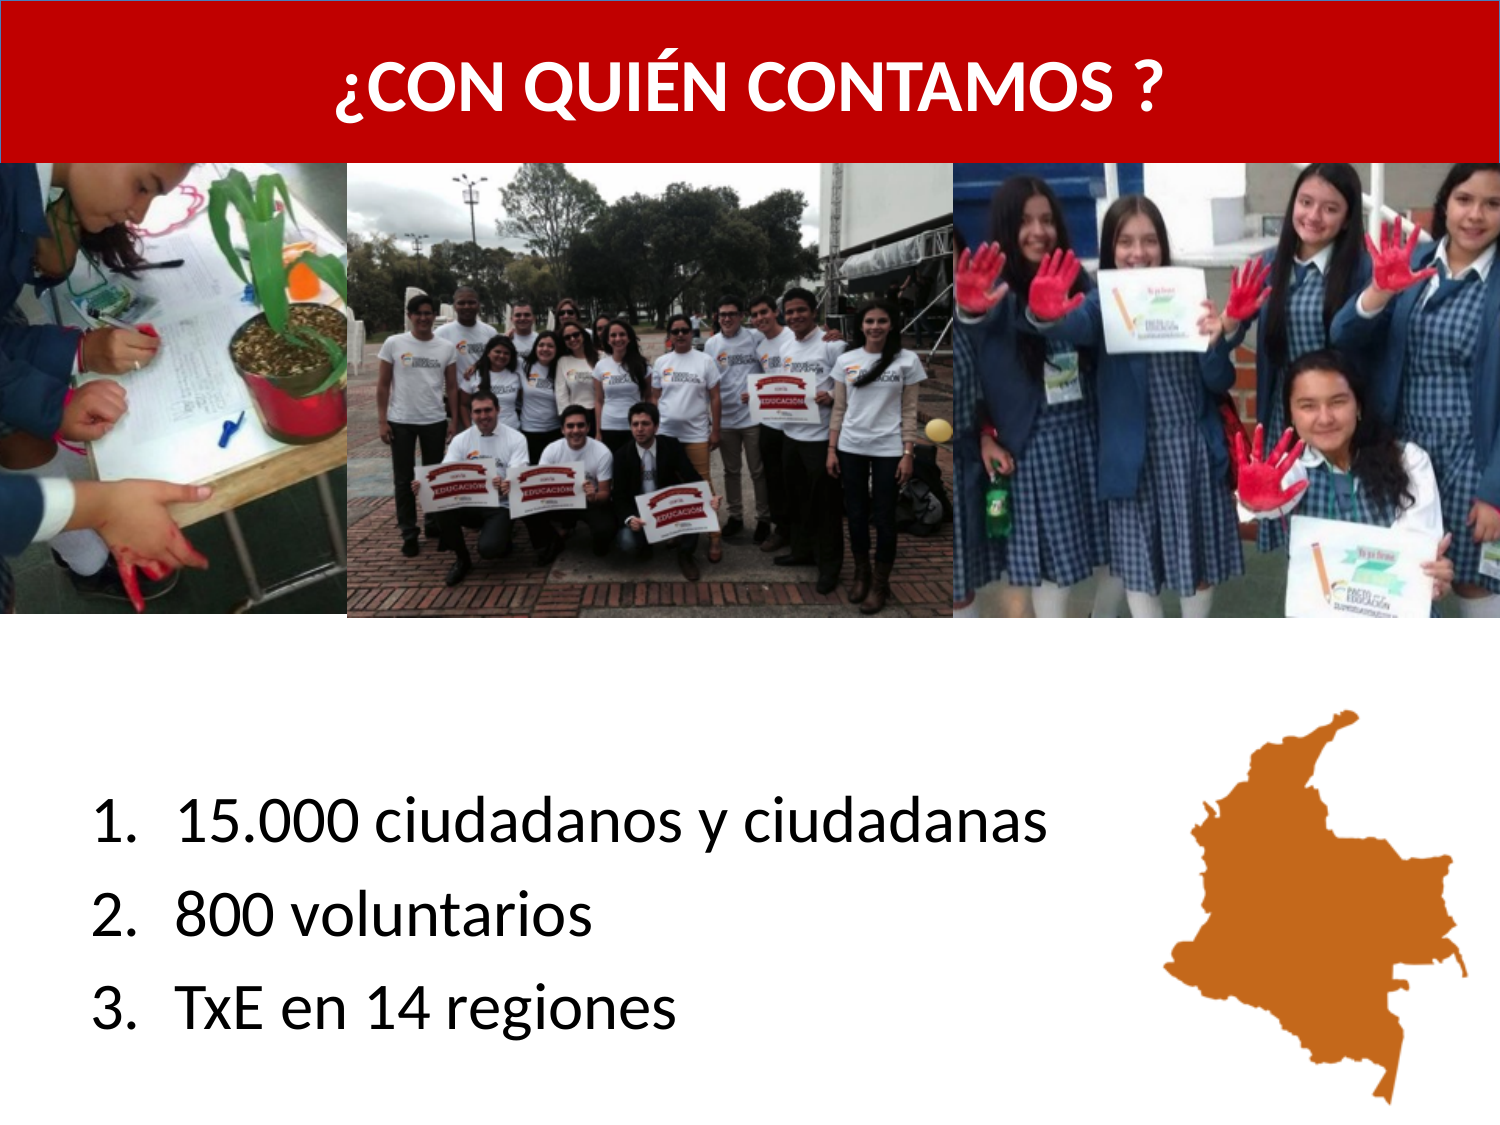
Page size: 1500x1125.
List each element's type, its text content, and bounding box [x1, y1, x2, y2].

picture [0, 163, 1500, 619]
list 15.000 ciudadanos y ciudadanas 800 voluntarios TxE en 14 regiones [75, 768, 1101, 1076]
title ¿CON QUIÉN CONTAMOS ? [0, 0, 1500, 162]
picture [1106, 698, 1500, 1118]
